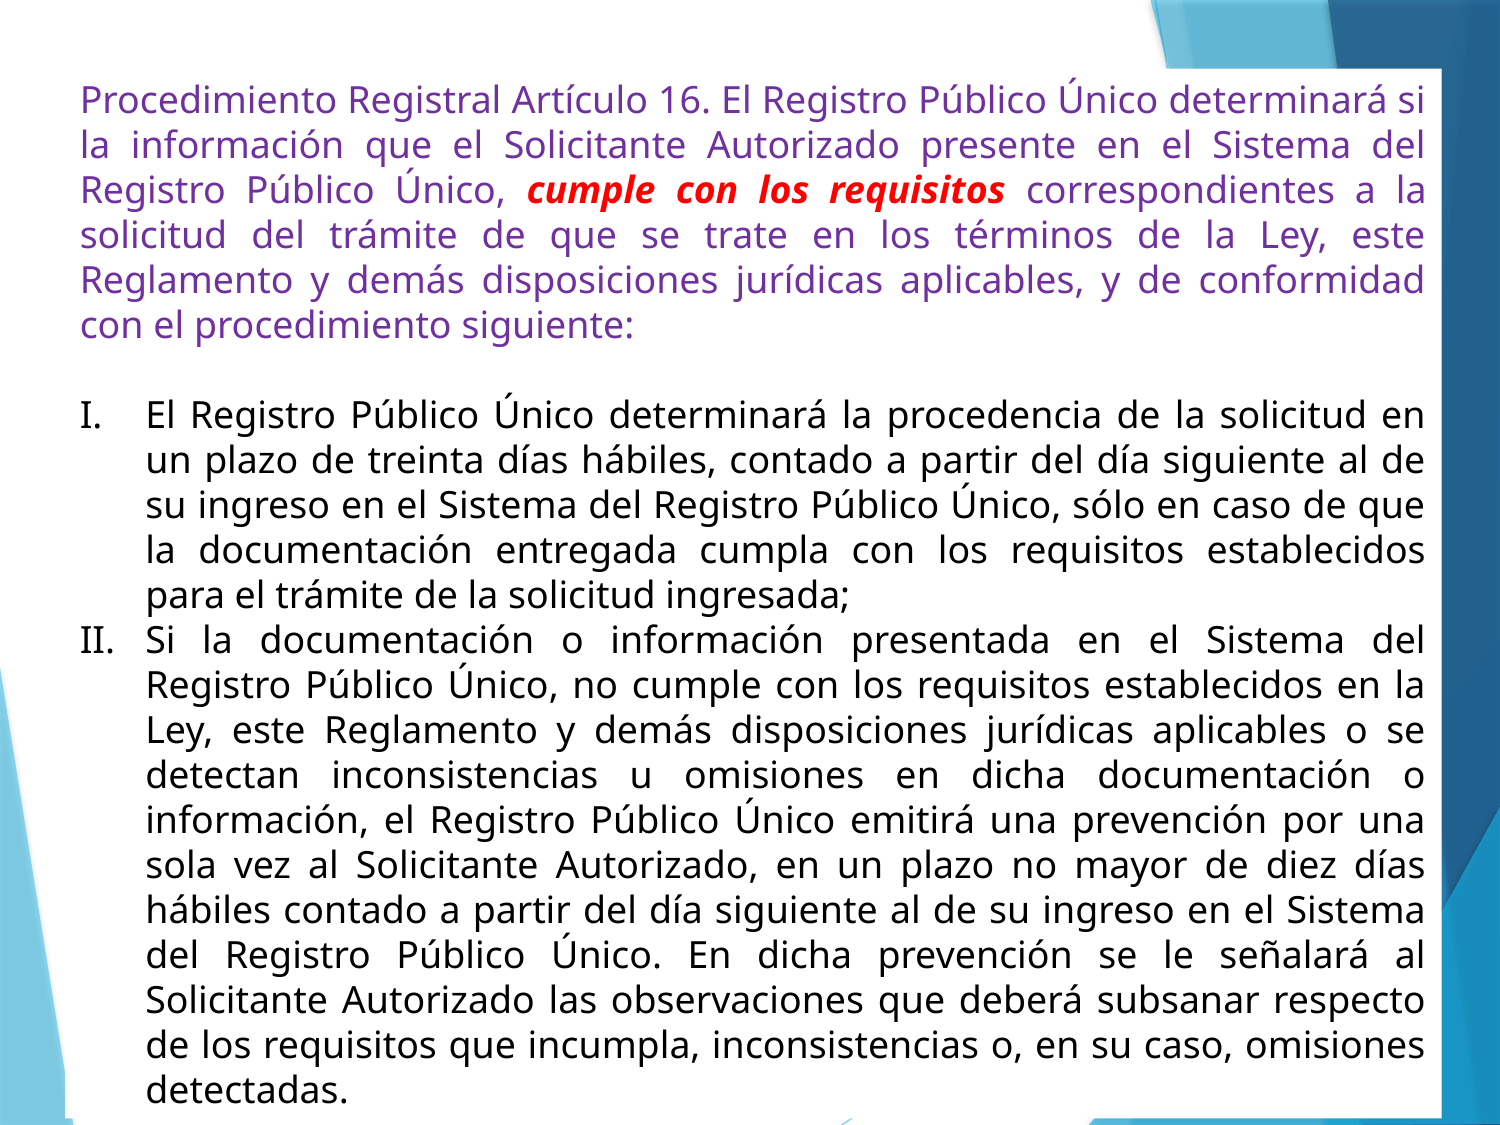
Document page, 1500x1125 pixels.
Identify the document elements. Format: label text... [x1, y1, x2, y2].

text_box Procedimiento Registral Artículo 16. El Registro Público Único determinará si la información que el Solicitante Autorizado presente en el Sistema del Registro Público Único, cumple con los requisitos correspondientes a la solicitud del trámite de que se trate en los términos de la Ley, este Reglamento y demás disposiciones jurídicas aplicables, y de conformidad con el procedimiento siguiente: El Registro Público Único determinará la procedencia de la solicitud en un plazo de treinta días hábiles, contado a partir del día siguiente al de su ingreso en el Sistema del Registro Público Único, sólo en caso de que la documentación entregada cumpla con los requisitos establecidos para el trámite de la solicitud ingresada; Si la documentación o información presentada en el Sistema del Registro Público Único, no cumple con los requisitos establecidos en la Ley, este Reglamento y demás disposiciones jurídicas aplicables o se detectan inconsistencias u omisiones en dicha documentación o información, el Registro Público Único emitirá una prevención por una sola vez al Solicitante Autorizado, en un plazo no mayor de diez días hábiles contado a partir del día siguiente al de su ingreso en el Sistema del Registro Público Único. En dicha prevención se le señalará al Solicitante Autorizado las observaciones que deberá subsanar respecto de los requisitos que incumpla, inconsistencias o, en su caso, omisiones detectadas. [65, 68, 1442, 1119]
